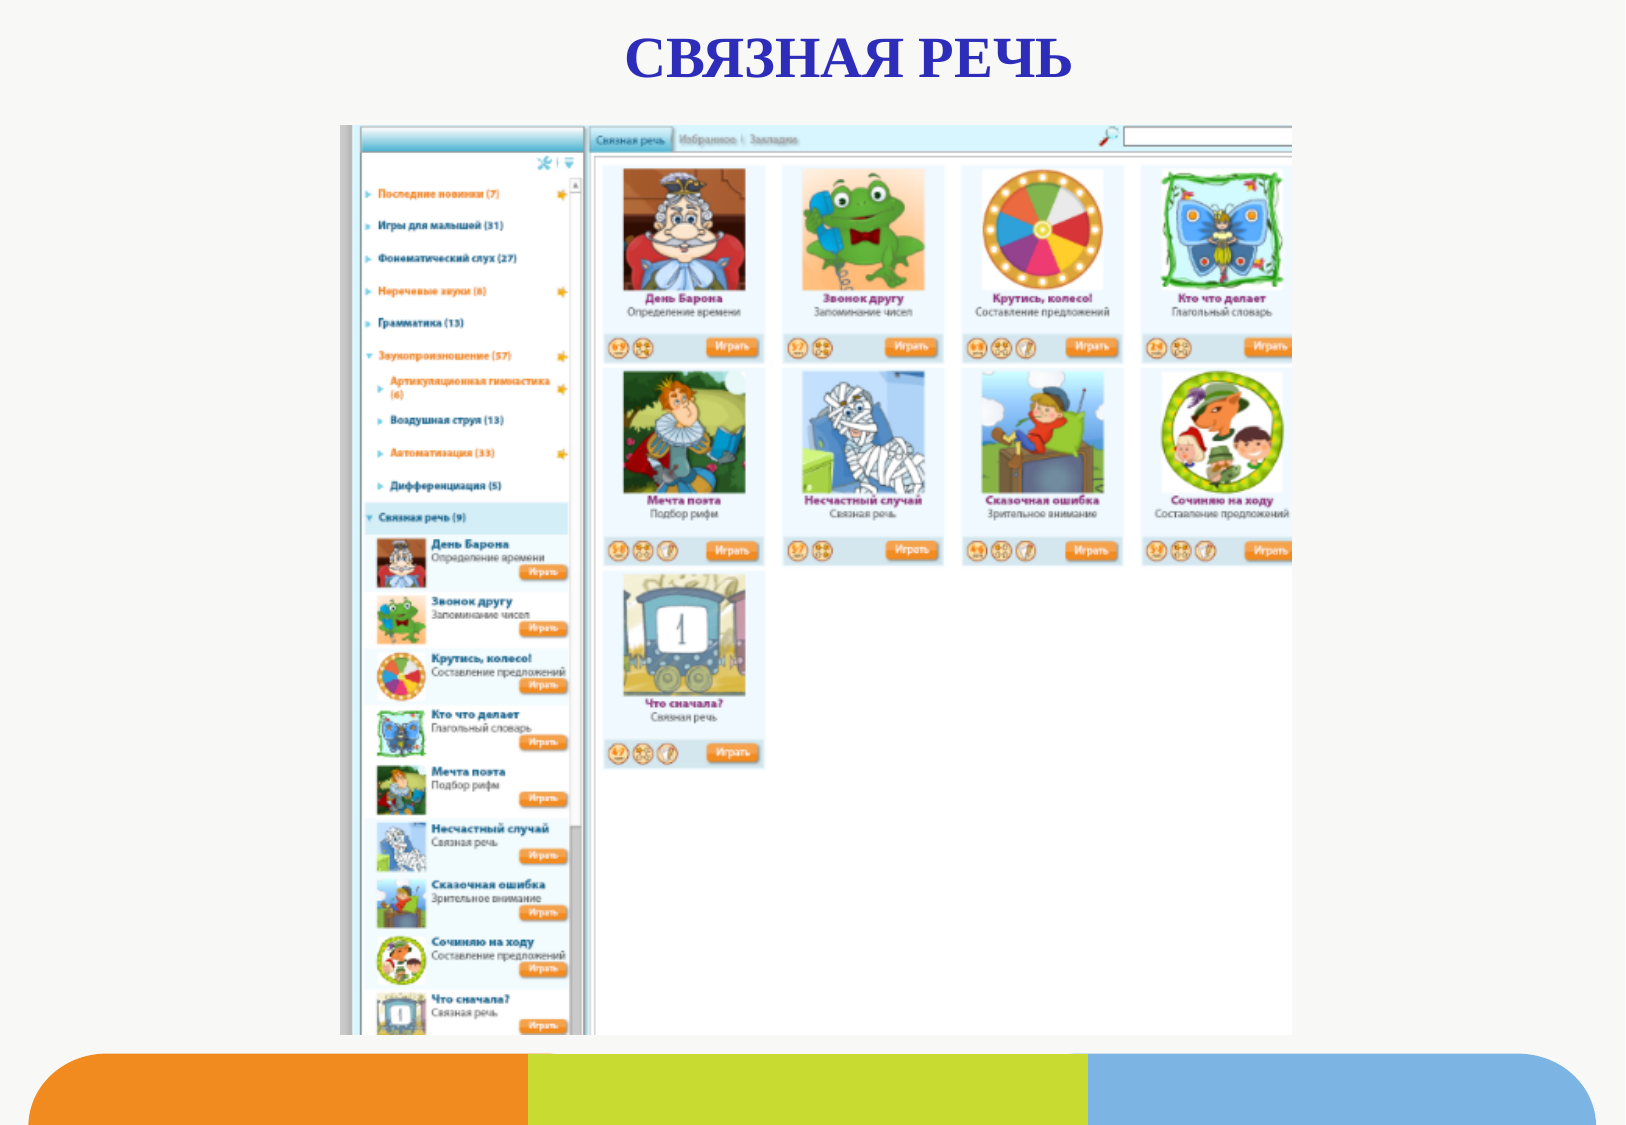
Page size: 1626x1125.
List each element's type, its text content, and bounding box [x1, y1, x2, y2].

text_box СВЯЗНАЯ РЕЧЬ [383, 1, 1242, 97]
picture [339, 125, 1292, 1036]
